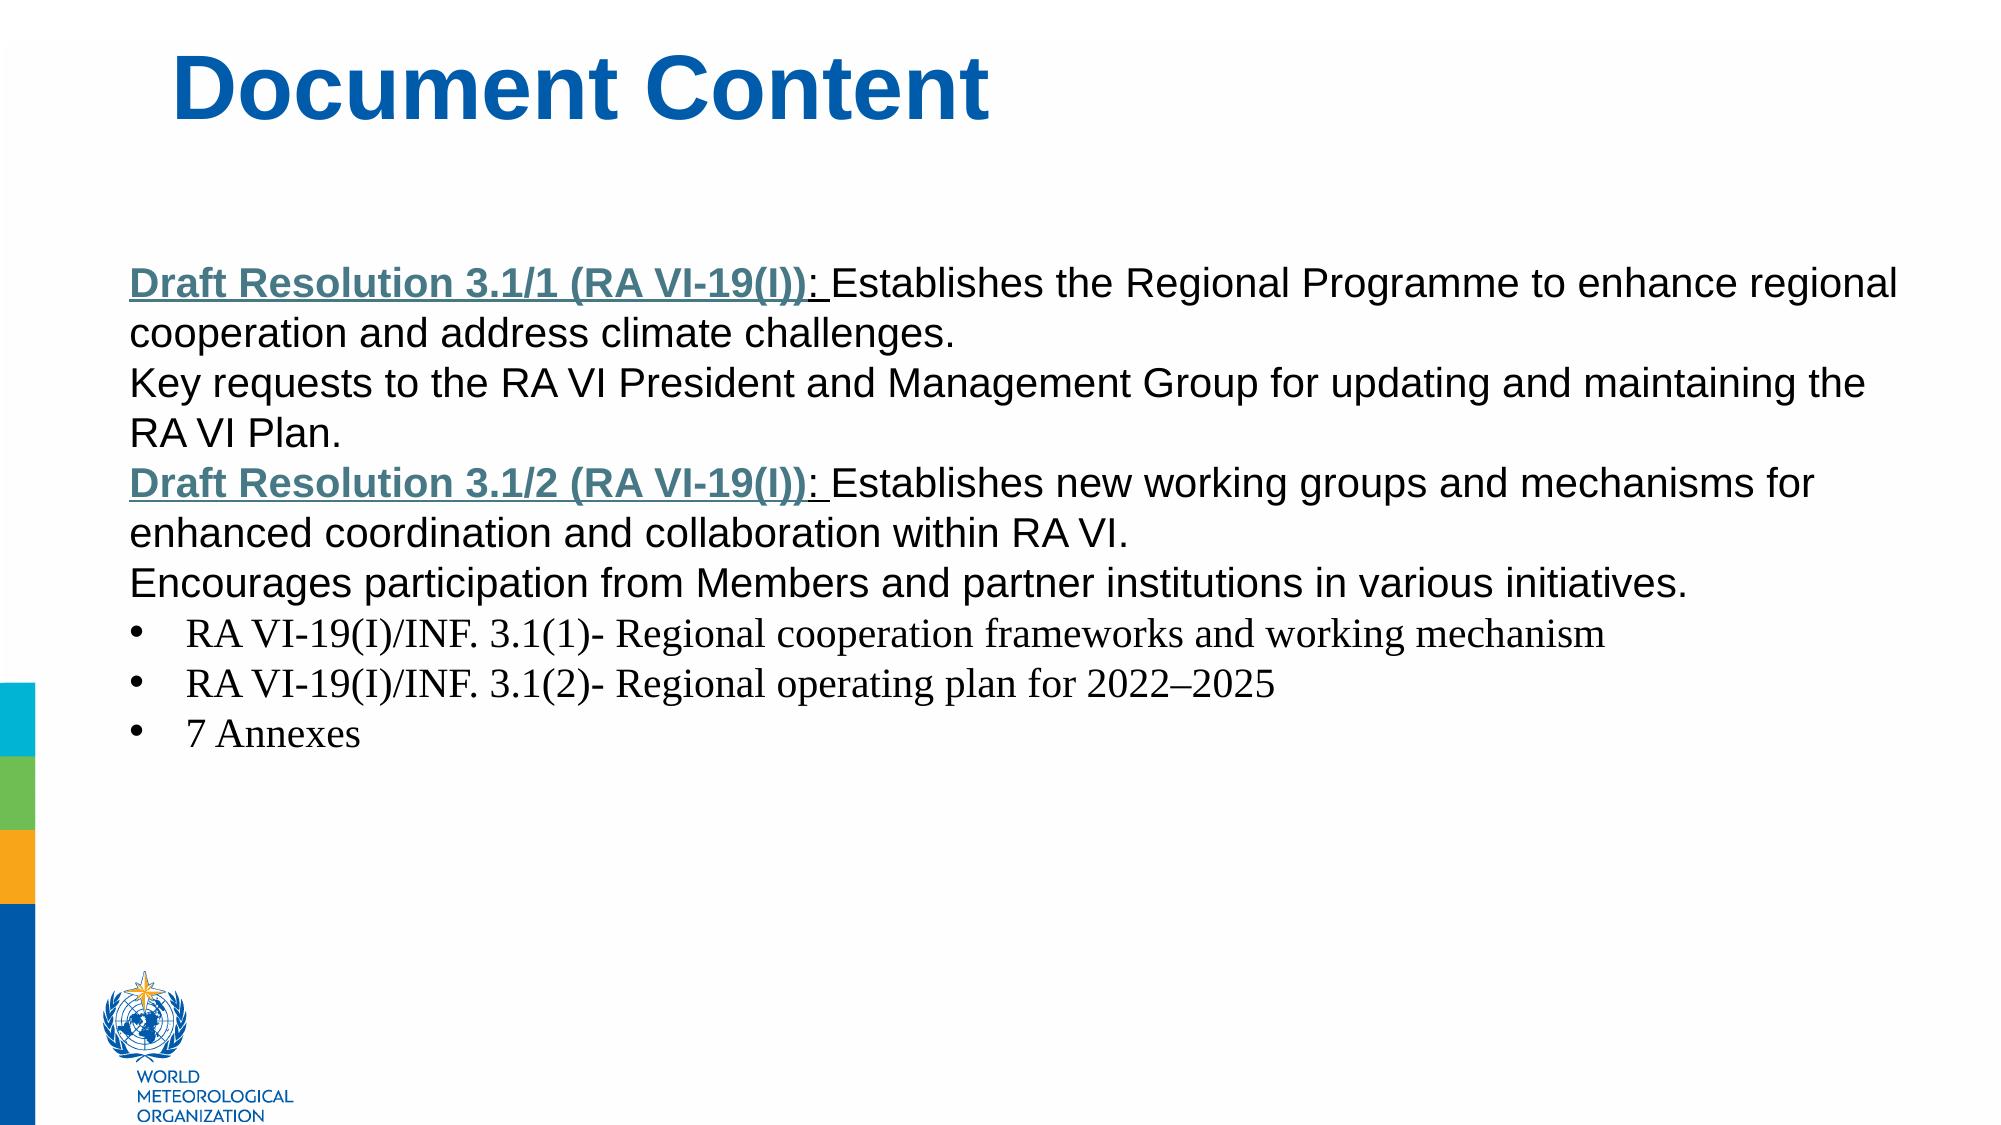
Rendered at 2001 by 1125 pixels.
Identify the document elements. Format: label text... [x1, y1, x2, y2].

title Document Content [156, 34, 1657, 147]
subtitle Draft Resolution 3.1/1 (RA VI-19(I)): Establishes the Regional Programme to enhance regional cooperation and address climate challenges. Key requests to the RA VI President and Management Group for updating and maintaining the RA VI Plan. Draft Resolution 3.1/2 (RA VI-19(I)): Establishes new working groups and mechanisms for enhanced coordination and collaboration within RA VI. Encourages participation from Members and partner institutions in various initiatives. RA VI-19(I)/INF. 3.1(1)- Regional cooperation frameworks and working mechanism RA VI-19(I)/INF. 3.1(2)- Regional operating plan for 2022–2025 7 Annexes [114, 171, 1949, 840]
picture [0, 42, 2000, 1125]
